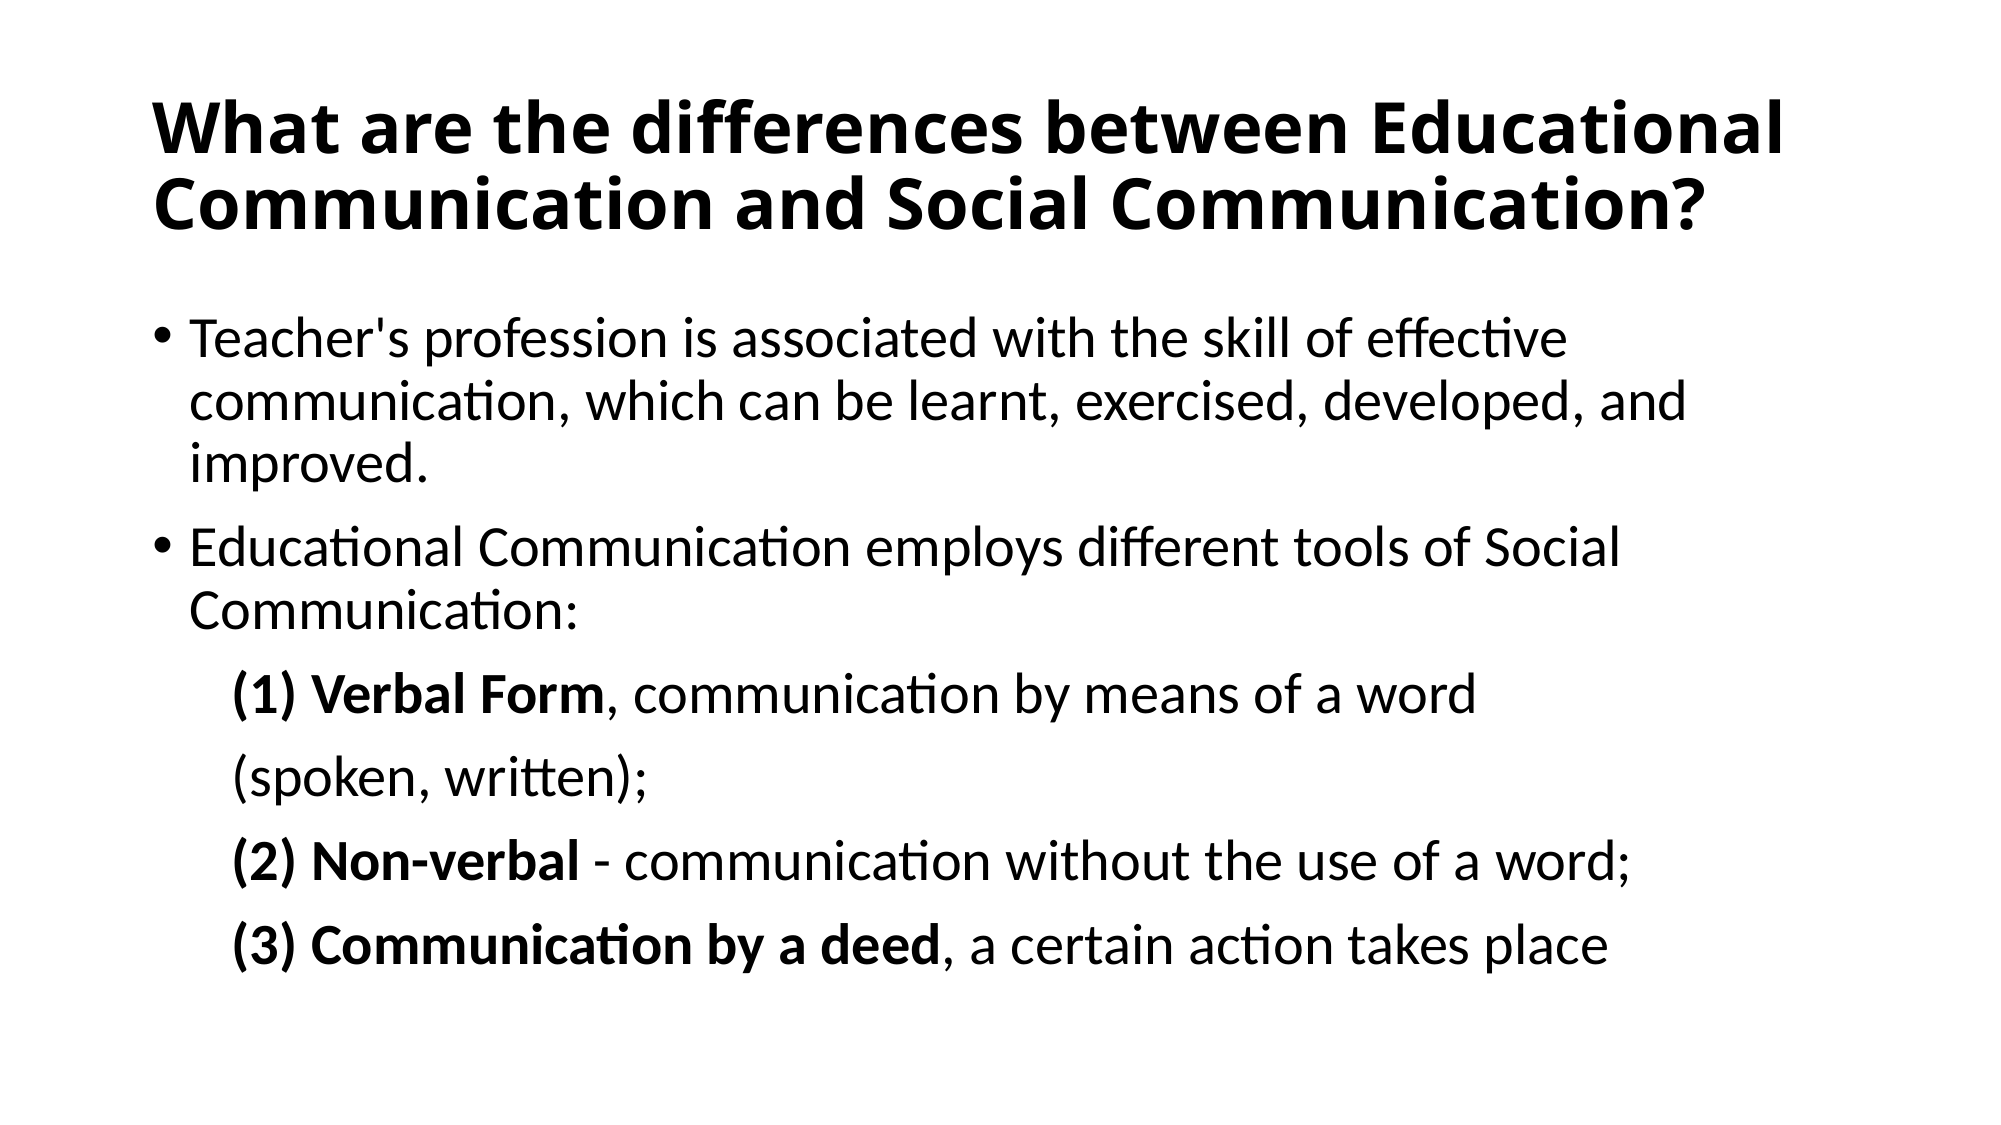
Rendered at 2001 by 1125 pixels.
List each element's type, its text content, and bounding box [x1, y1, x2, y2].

title What are the differences between Educational Communication and Social Communication? [137, 59, 1863, 278]
list Teacher's profession is associated with the skill of effective communication, which can be learnt, exercised, developed, and improved. Educational Communication employs different tools of Social Communication: (1) Verbal Form, communication by means of a word (spoken, written); (2) Non-verbal - communication without the use of a word; (3) Communication by a deed, a certain action takes place [137, 299, 1863, 1014]
